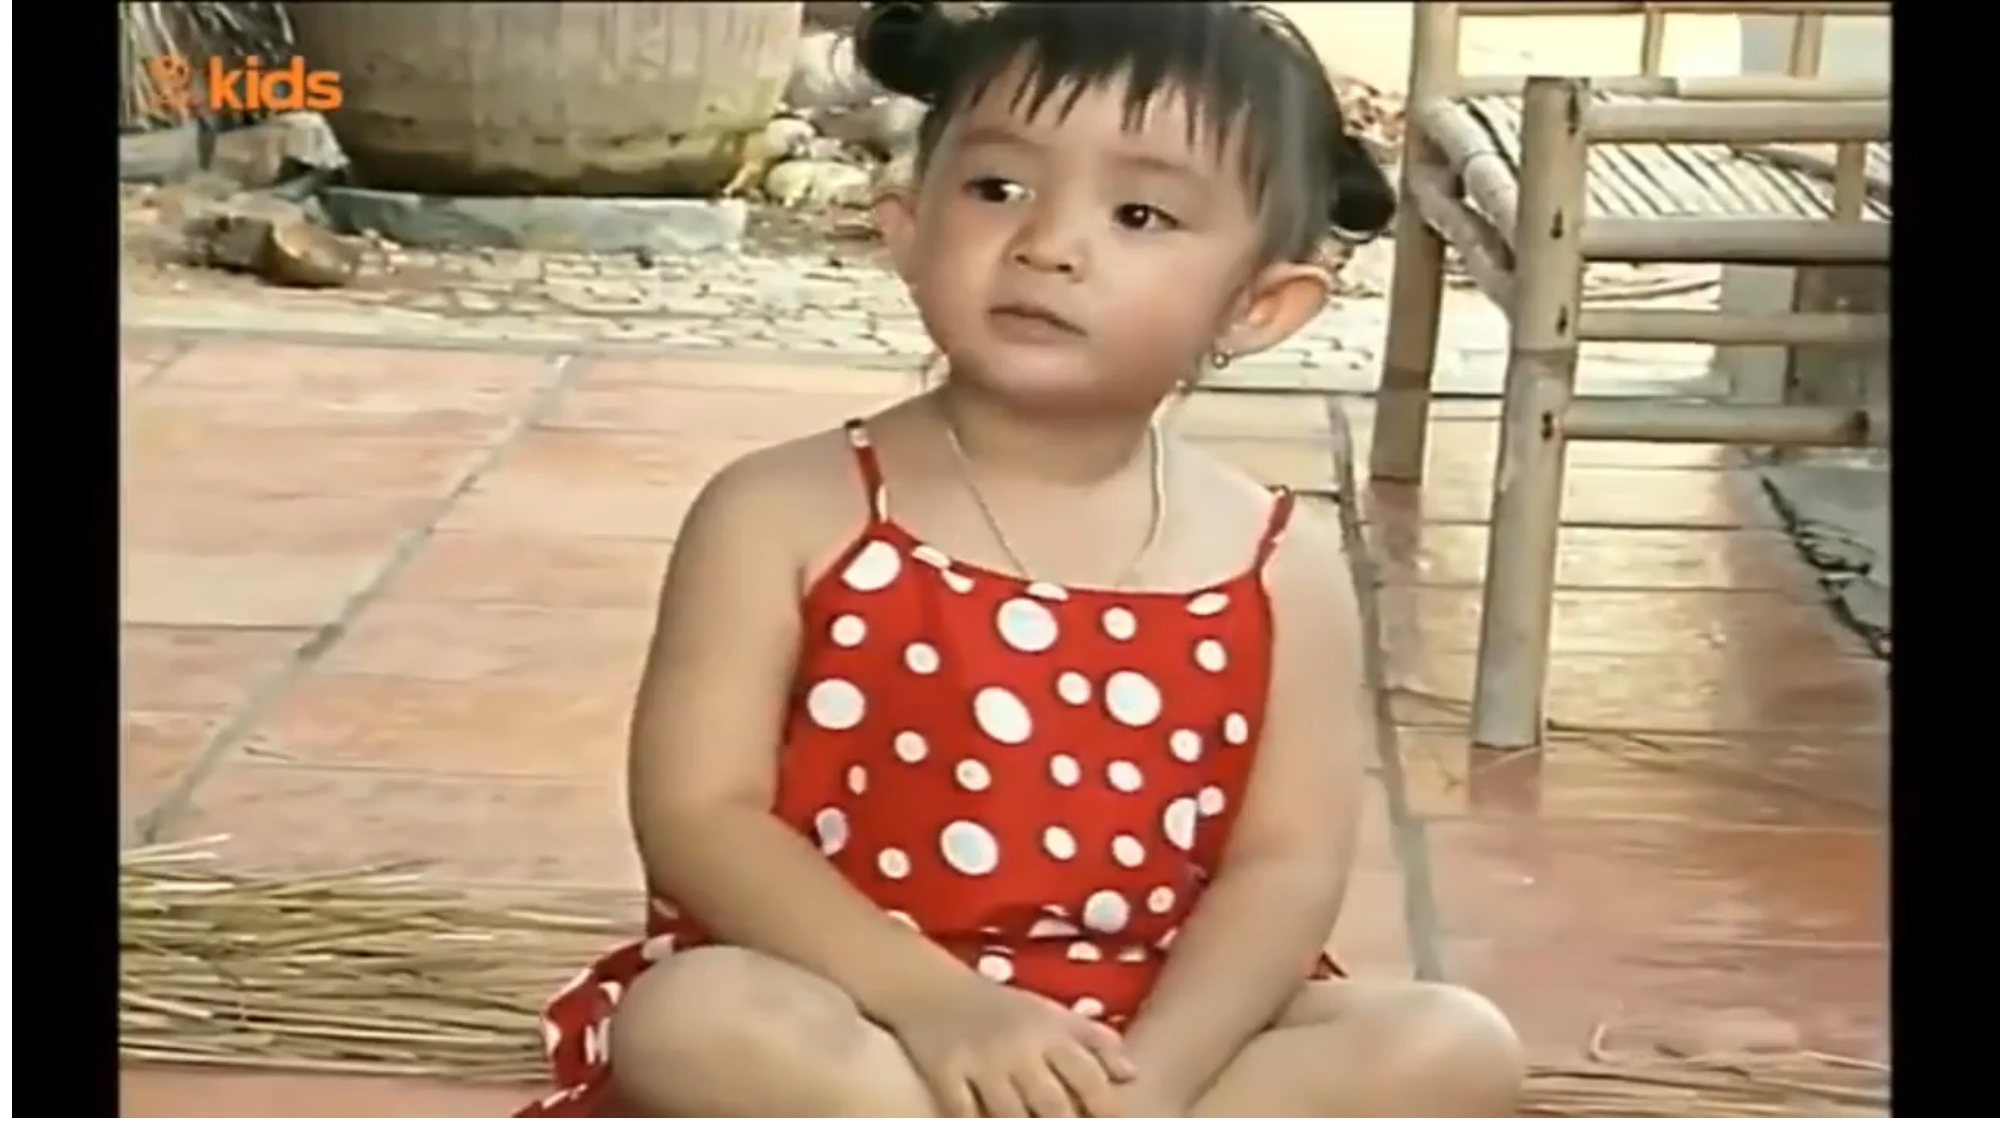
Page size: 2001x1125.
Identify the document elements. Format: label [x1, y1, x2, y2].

text_box [11, 0, 2000, 1119]
